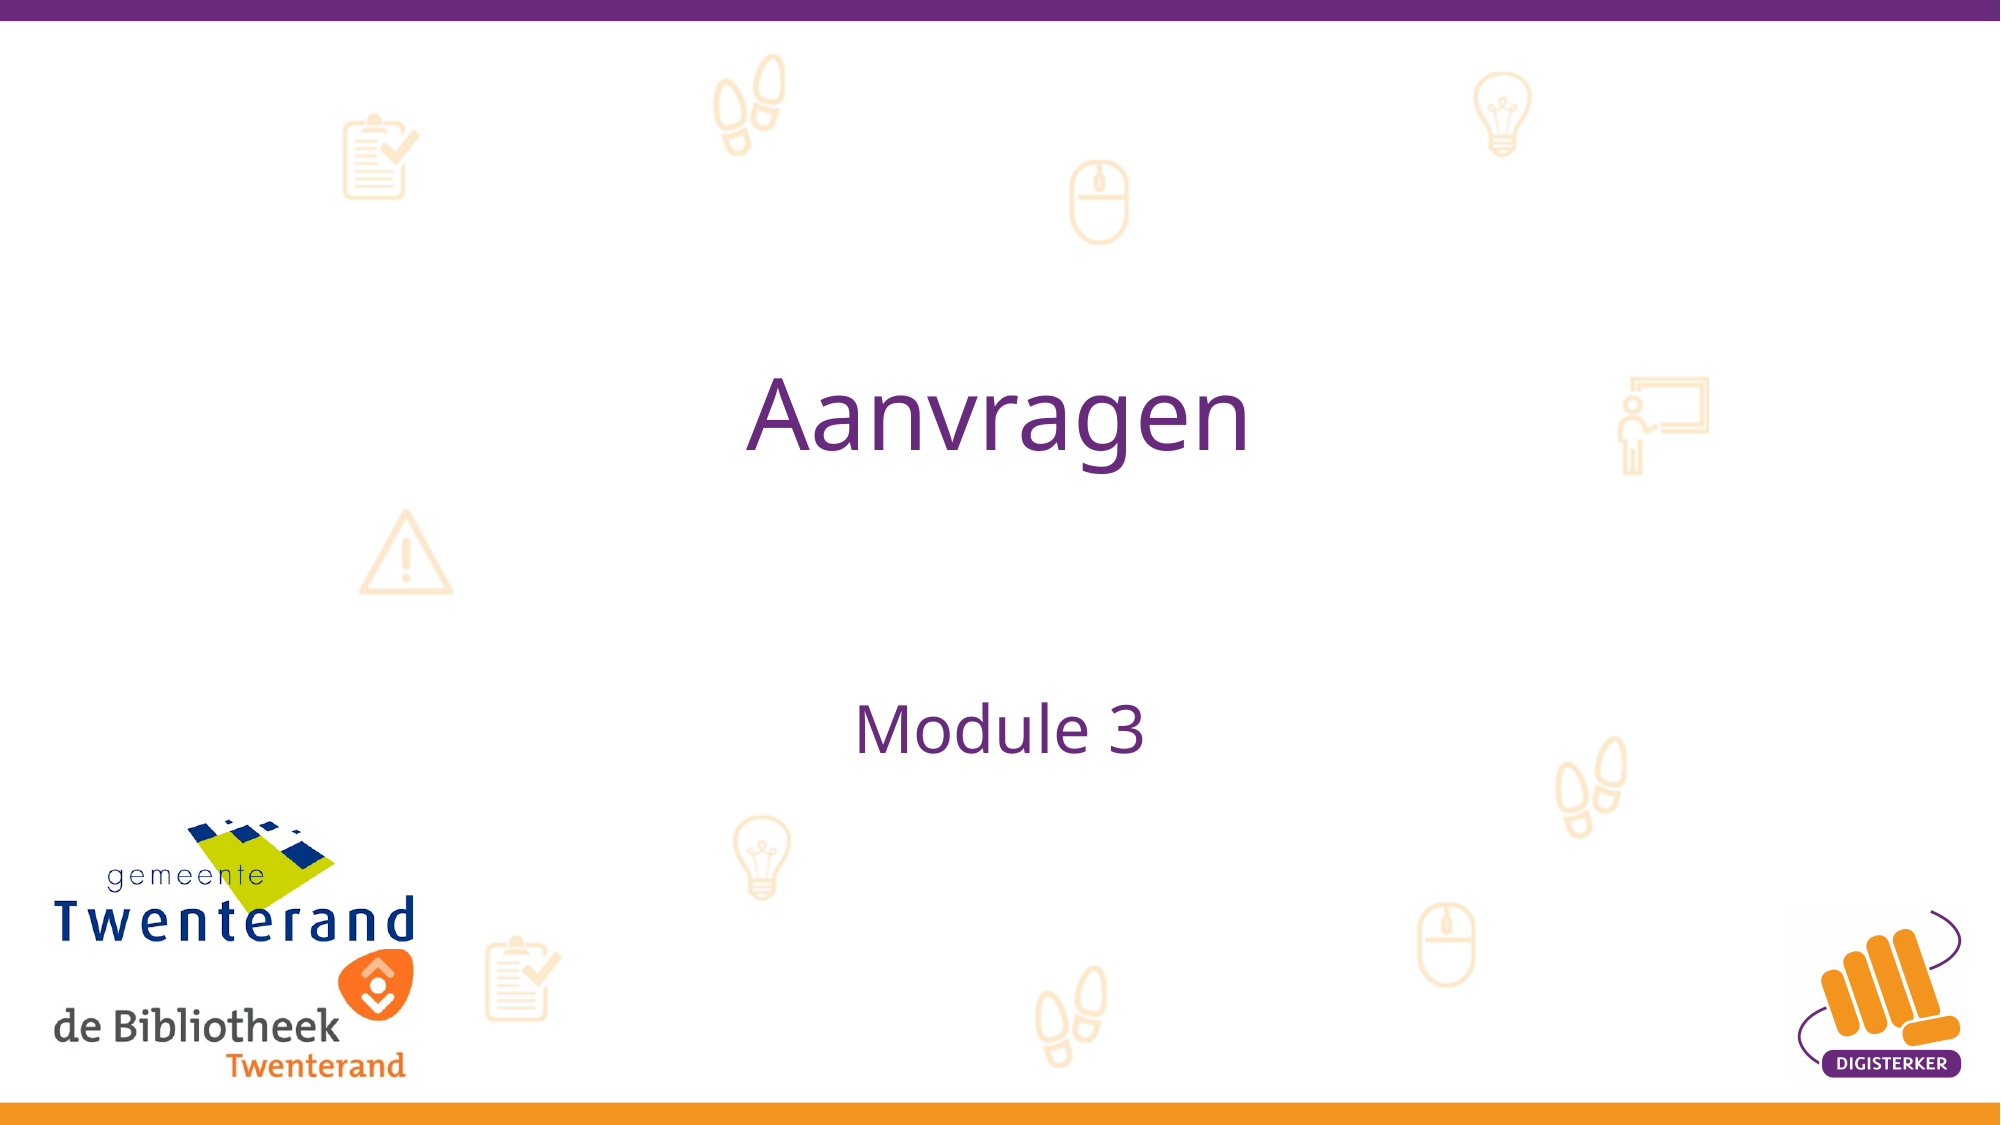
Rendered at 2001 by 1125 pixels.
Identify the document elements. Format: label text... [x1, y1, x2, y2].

picture [51, 811, 418, 1083]
picture [1791, 906, 1967, 1083]
title Aanvragen [249, 184, 1750, 576]
subtitle Module 3 [249, 590, 1750, 863]
